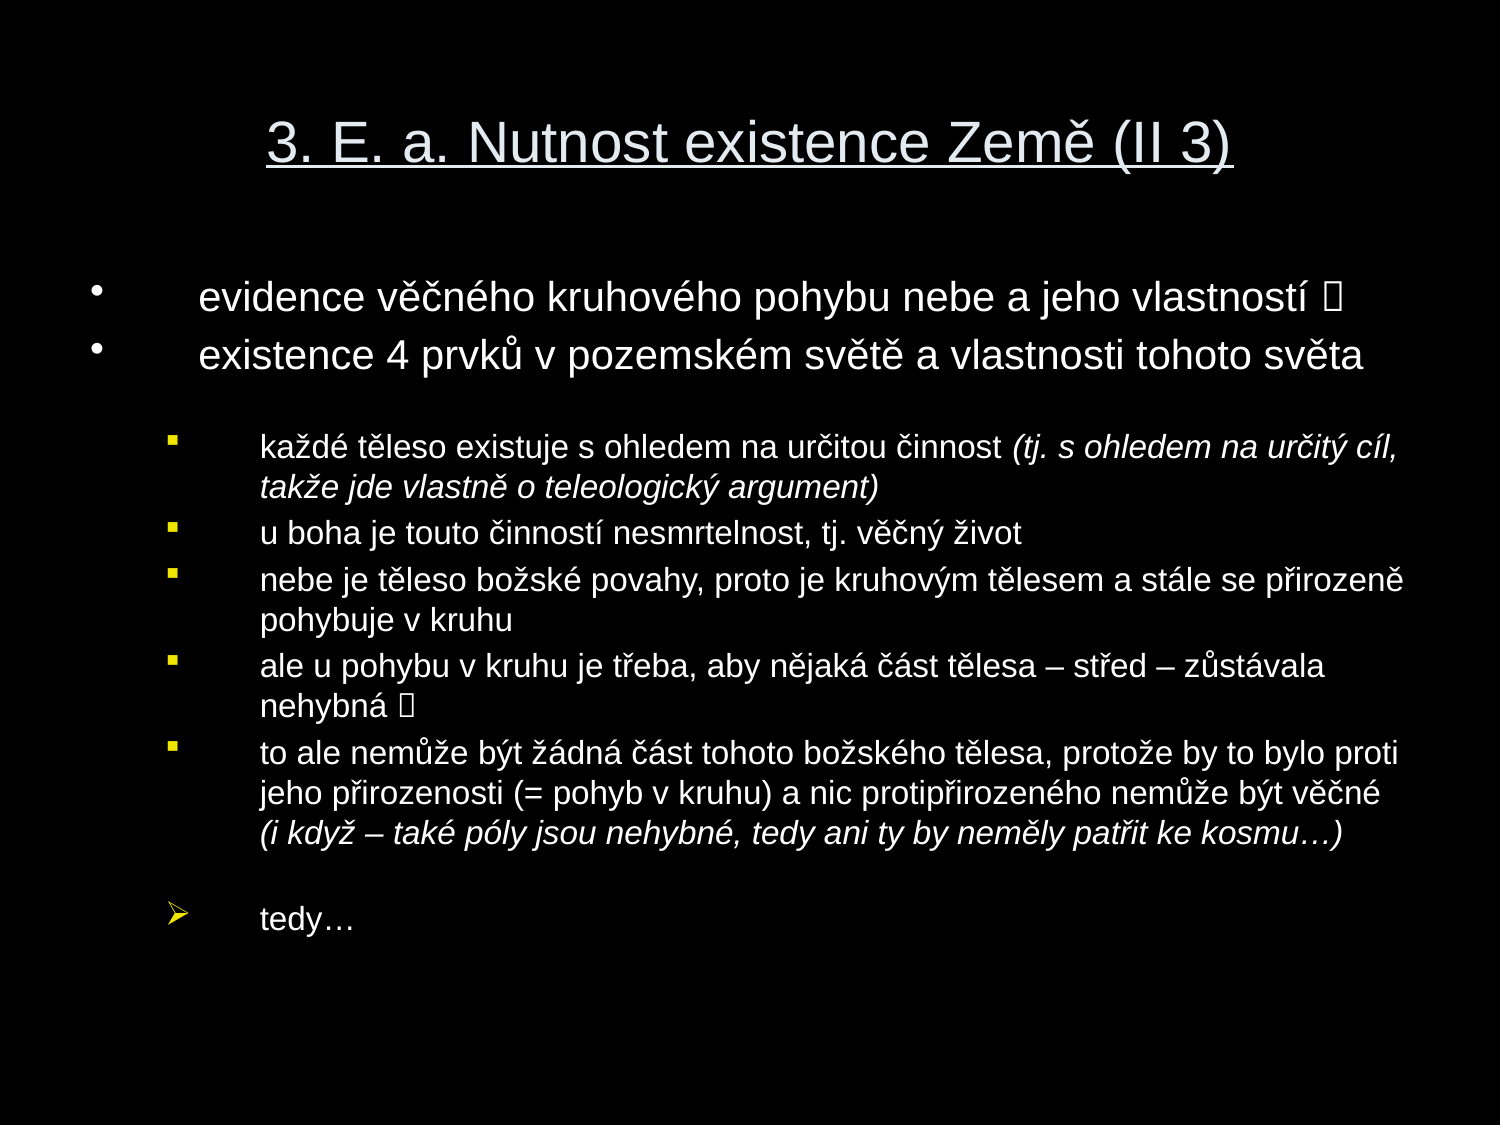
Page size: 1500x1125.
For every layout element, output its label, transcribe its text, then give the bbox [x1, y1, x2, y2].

list evidence věčného kruhového pohybu nebe a jeho vlastností  existence 4 prvků v pozemském světě a vlastnosti tohoto světa každé těleso existuje s ohledem na určitou činnost (tj. s ohledem na určitý cíl, takže jde vlastně o teleologický argument) u boha je touto činností nesmrtelnost, tj. věčný život nebe je těleso božské povahy, proto je kruhovým tělesem a stále se přirozeně pohybuje v kruhu ale u pohybu v kruhu je třeba, aby nějaká část tělesa – střed – zůstávala nehybná  to ale nemůže být žádná část tohoto božského tělesa, protože by to bylo proti jeho přirozenosti (= pohyb v kruhu) a nic protipřirozeného nemůže být věčné (i když – také póly jsou nehybné, tedy ani ty by neměly patřit ke kosmu…) tedy… [75, 262, 1425, 1083]
title 3. E. a. Nutnost existence Země (II 3) [75, 45, 1425, 233]
